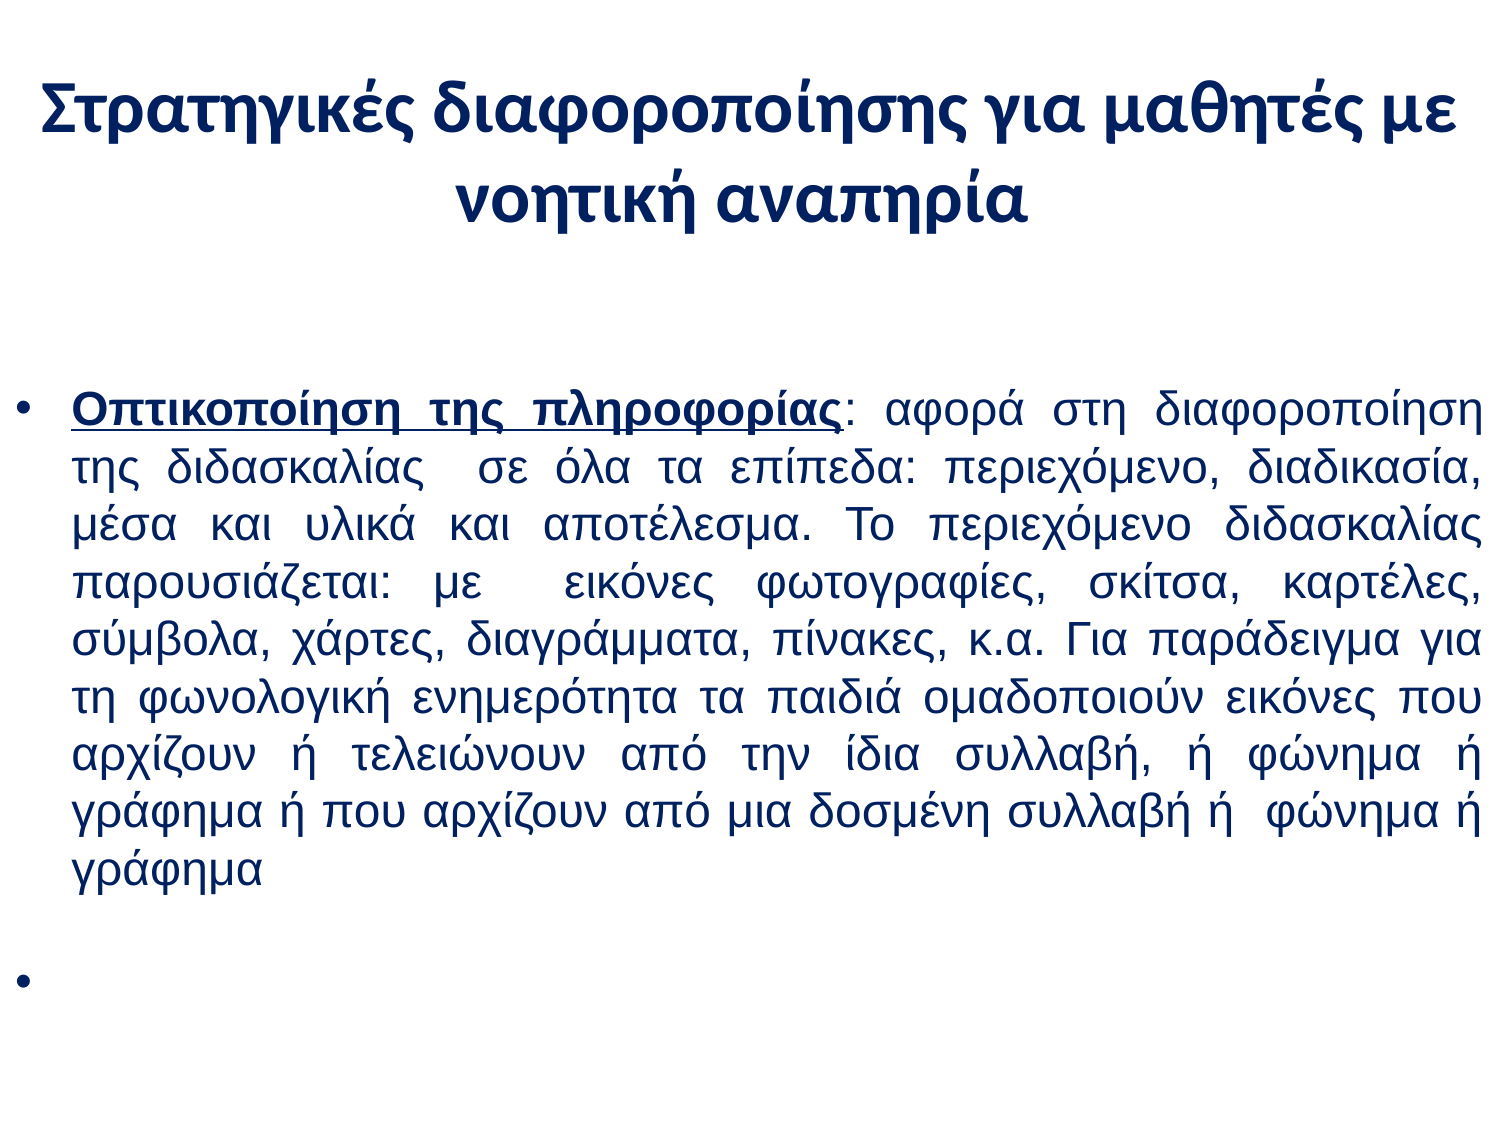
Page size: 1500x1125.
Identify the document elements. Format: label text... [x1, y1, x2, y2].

title Στρατηγικές διαφοροποίησης για μαθητές με νοητική αναπηρία [0, 0, 1500, 126]
list Οπτικοποίηση της πληροφορίας: αφορά στη διαφοροποίηση της διδασκαλίας σε όλα τα επίπεδα: περιεχόμενο, διαδικασία, μέσα και υλικά και αποτέλεσμα. Το περιεχόμενο διδασκαλίας παρουσιάζεται: με εικόνες φωτογραφίες, σκίτσα, καρτέλες, σύμβολα, χάρτες, διαγράμματα, πίνακες, κ.α. Για παράδειγμα για τη φωνολογική ενημερότητα τα παιδιά ομαδοποιούν εικόνες που αρχίζουν ή τελειώνουν από την ίδια συλλαβή, ή φώνημα ή γράφημα ή που αρχίζουν από μια δοσμένη συλλαβή ή φώνημα ή γράφημα [0, 255, 1500, 1125]
